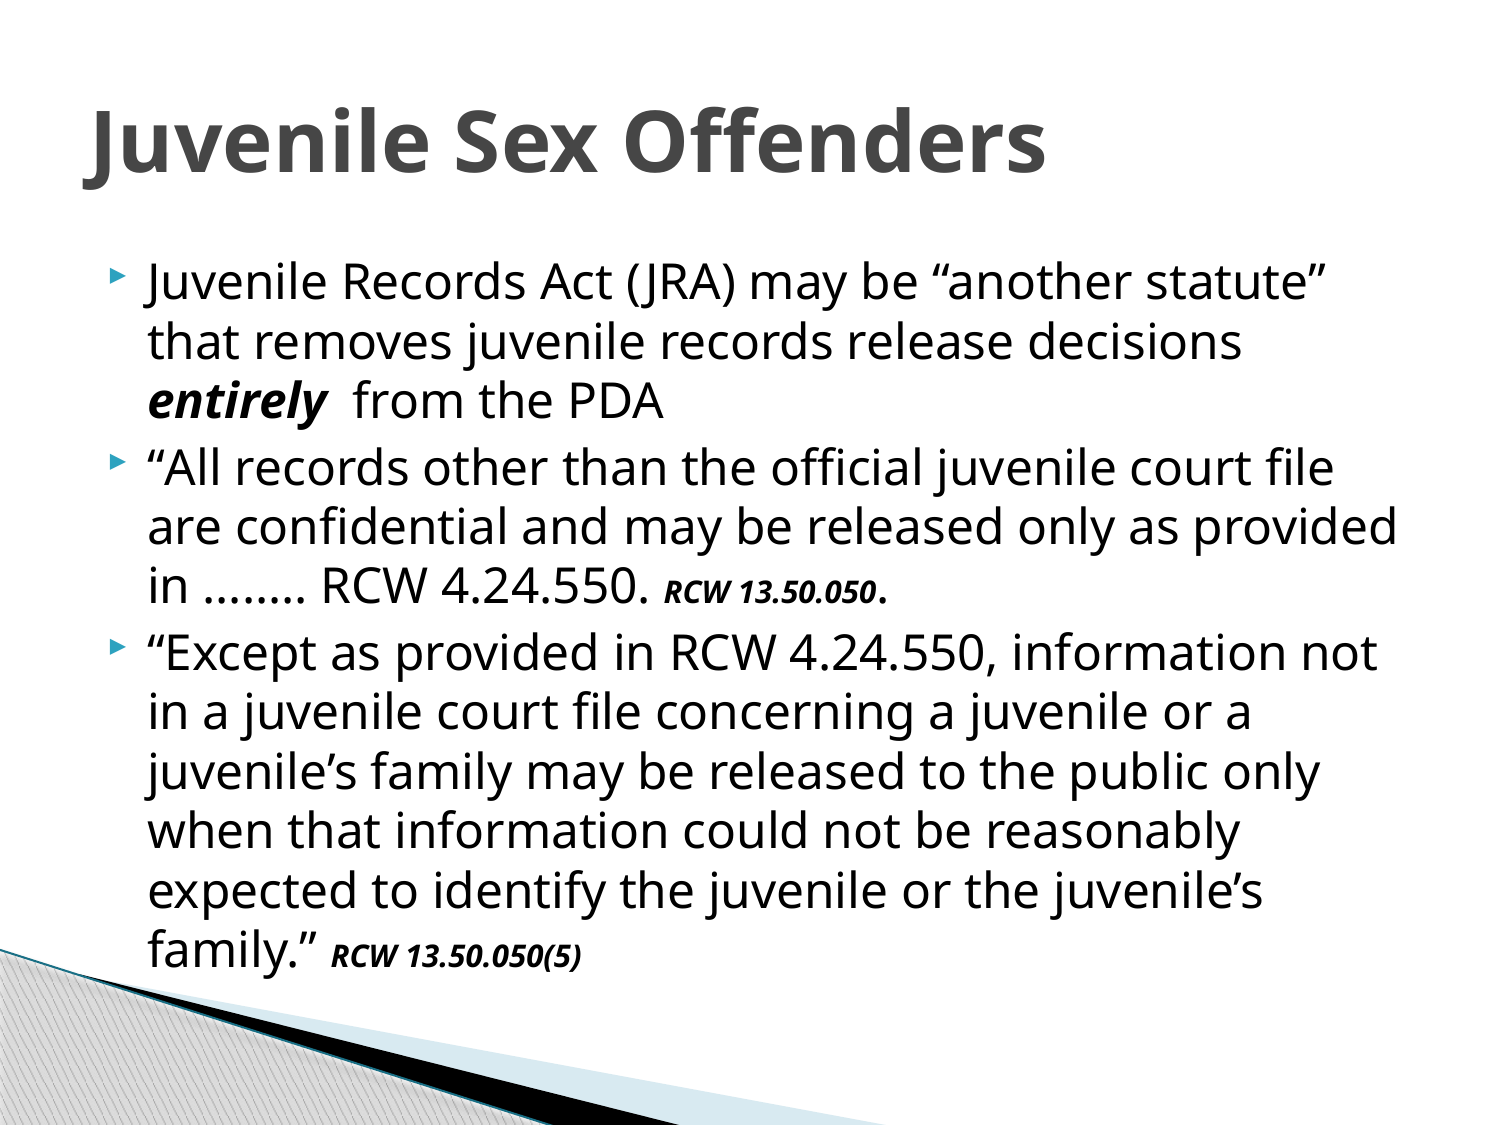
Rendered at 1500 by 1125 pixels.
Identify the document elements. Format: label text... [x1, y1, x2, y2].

title Juvenile Sex Offenders [75, 45, 1425, 233]
list Juvenile Records Act (JRA) may be “another statute” that removes juvenile records release decisions entirely from the PDA “All records other than the official juvenile court file are confidential and may be released only as provided in …….. RCW 4.24.550. RCW 13.50.050. “Except as provided in RCW 4.24.550, information not in a juvenile court file concerning a juvenile or a juvenile’s family may be released to the public only when that information could not be reasonably expected to identify the juvenile or the juvenile’s family.” RCW 13.50.050(5) [74, 242, 1426, 986]
